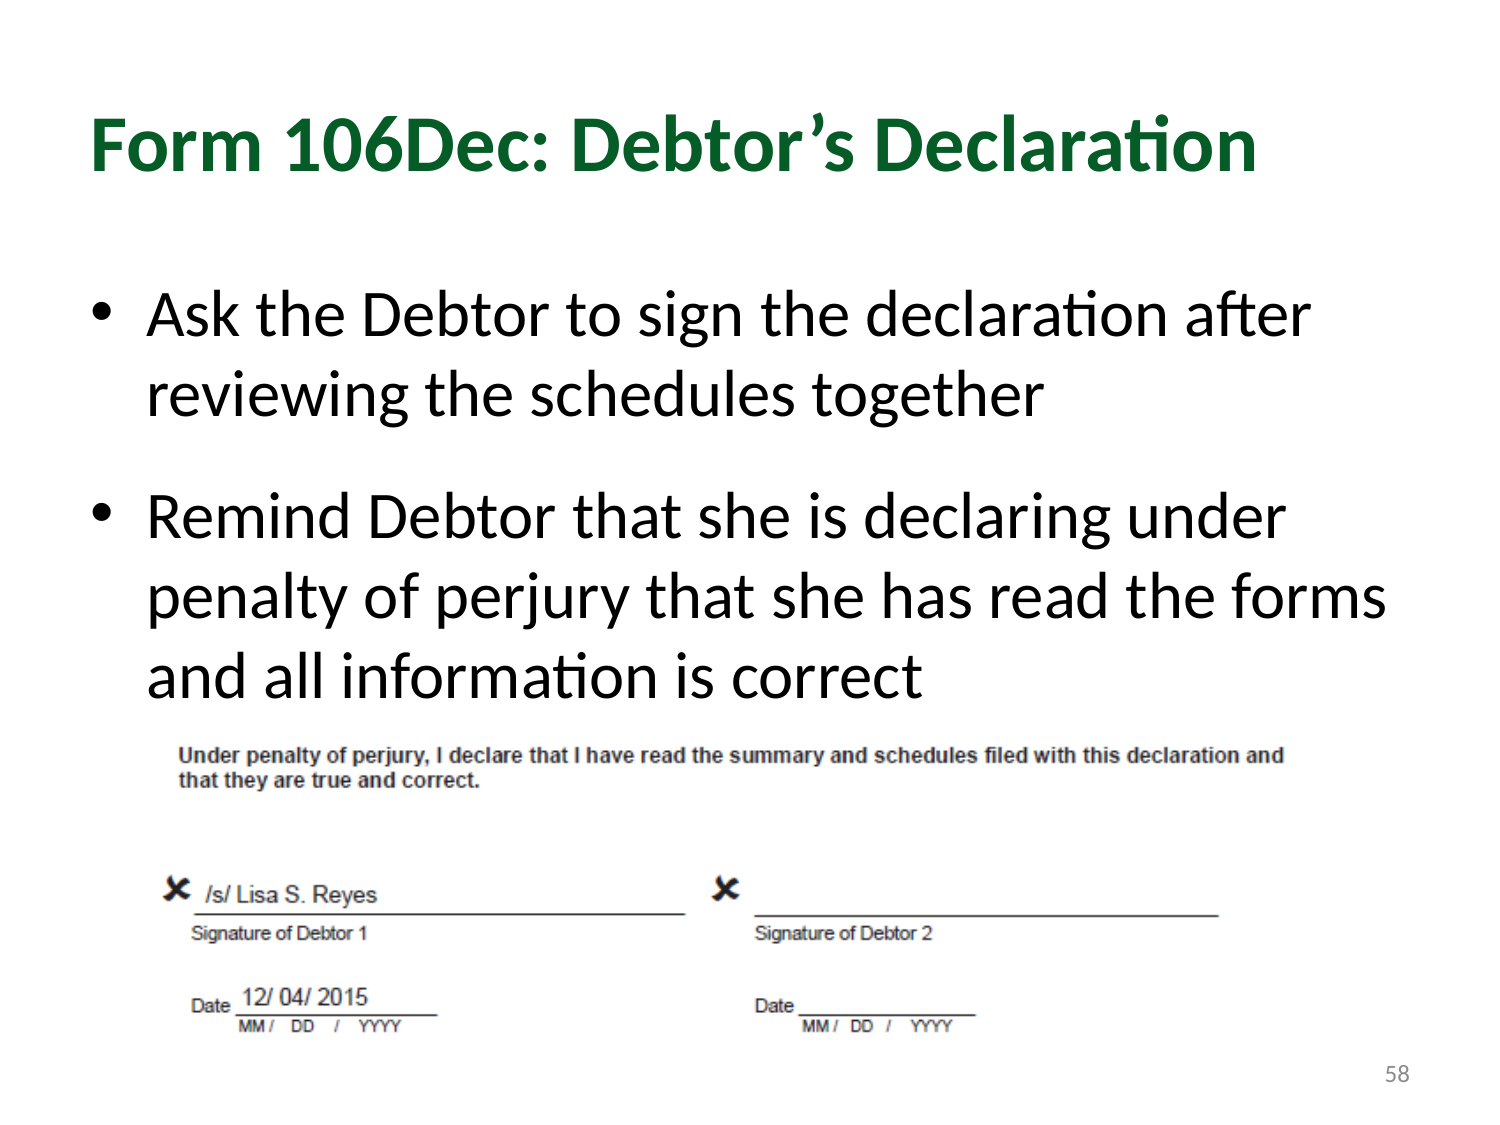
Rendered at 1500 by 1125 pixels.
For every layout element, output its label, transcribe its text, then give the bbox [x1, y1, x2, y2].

slide_number 58 [1074, 1042, 1425, 1103]
list Ask the Debtor to sign the declaration after reviewing the schedules together Remind Debtor that she is declaring under penalty of perjury that she has read the forms and all information is correct [75, 262, 1425, 1005]
picture [162, 712, 1348, 1043]
title Form 106Dec: Debtor’s Declaration [75, 45, 1425, 233]
